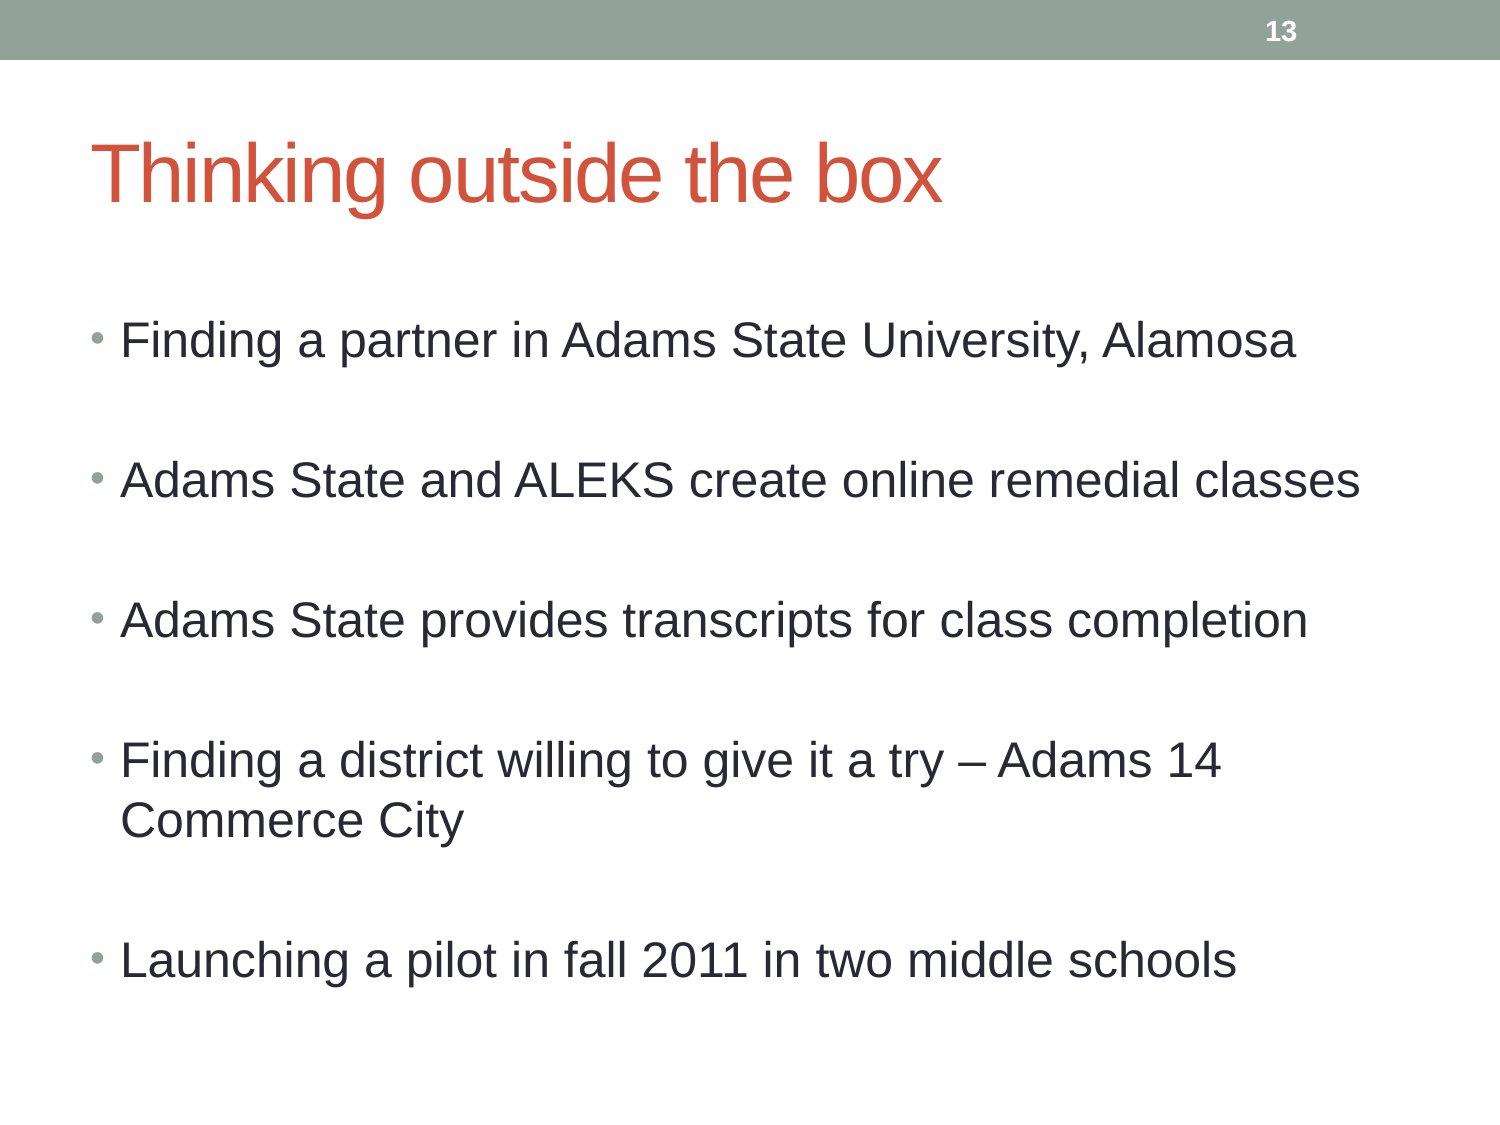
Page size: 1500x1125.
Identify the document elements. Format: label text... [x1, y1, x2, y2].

list Finding a partner in Adams State University, Alamosa Adams State and ALEKS create online remedial classes Adams State provides transcripts for class completion Finding a district willing to give it a try – Adams 14 Commerce City Launching a pilot in fall 2011 in two middle schools [75, 299, 1425, 1063]
slide_number 13 [1250, 3, 1425, 57]
title Thinking outside the box [75, 87, 1425, 250]
